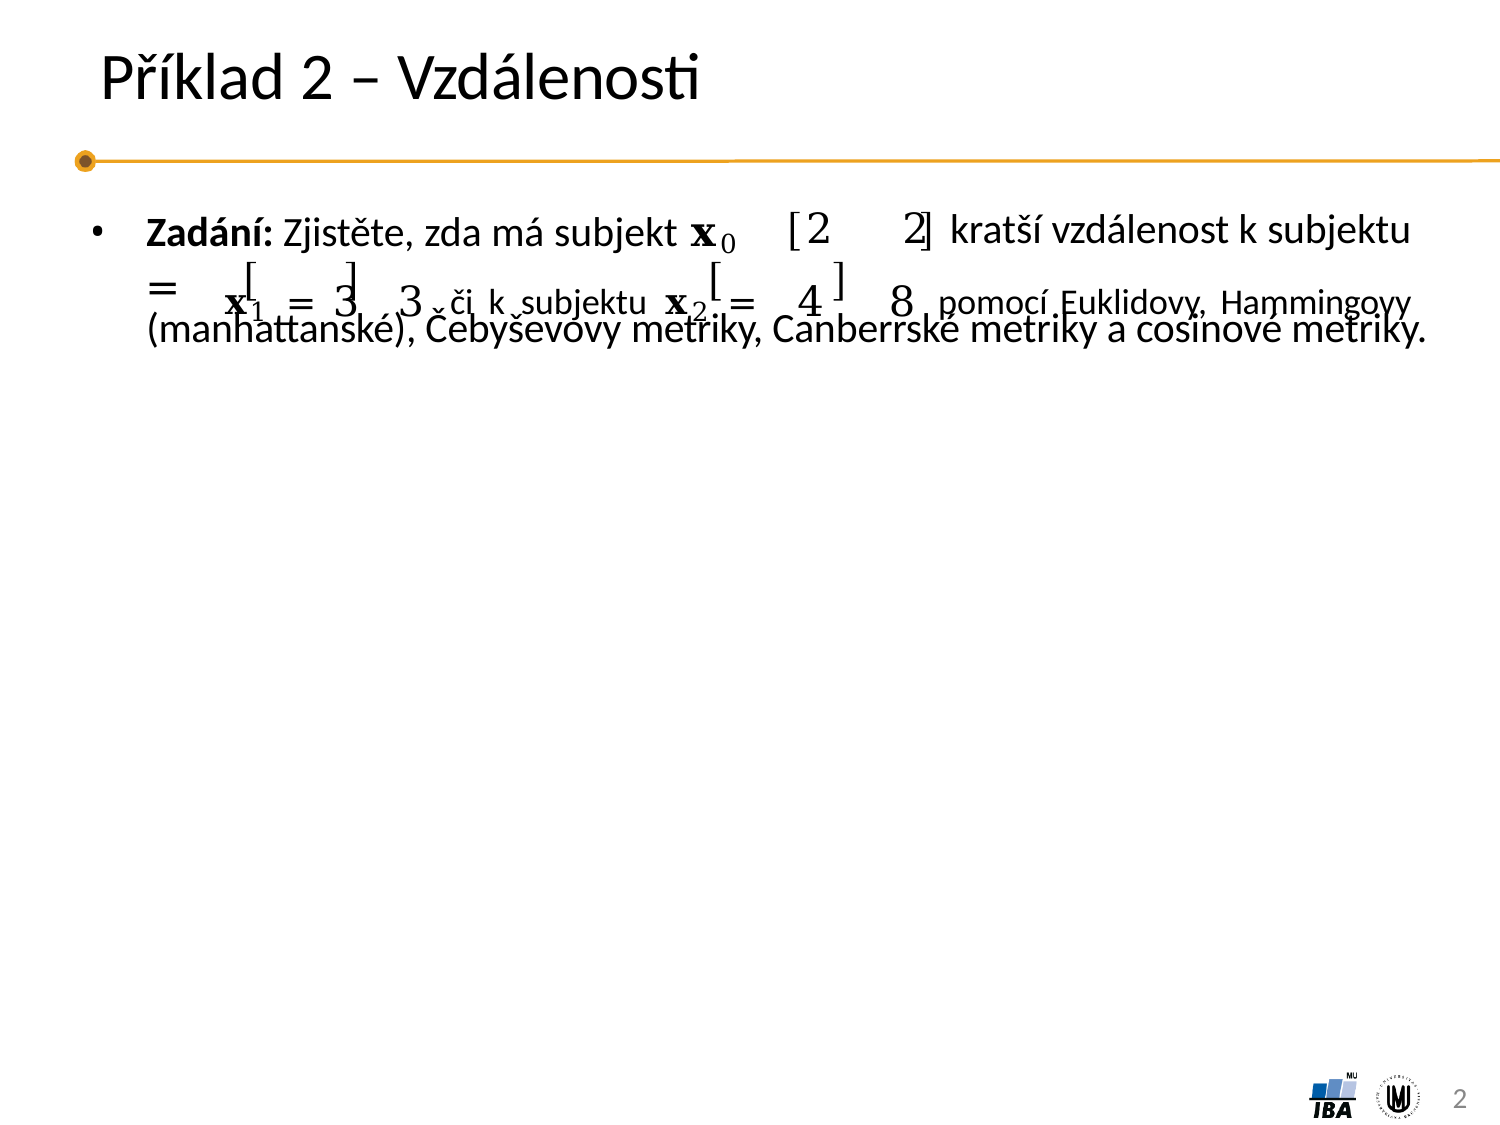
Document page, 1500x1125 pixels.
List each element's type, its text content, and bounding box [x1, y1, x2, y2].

picture [1376, 1075, 1420, 1119]
title Příklad 2 – Vzdálenosti [98, 30, 709, 199]
picture [74, 150, 96, 172]
text_box (manhattanské), Čebyševovy metriky, Canberrské metriky a cosinové metriky. [87, 299, 1470, 410]
text_box 2 2 kratší vzdálenost k subjektu 𝐱1 = 3 3 či k subjektu 𝐱2 = 4 8 pomocí Euklidovy, Hammingovy [129, 199, 1417, 299]
text_box Zadání: Zjistěte, zda má subjekt 𝐱0 = [83, 199, 129, 309]
text_box 2 [1450, 1076, 1470, 1114]
picture [1309, 1072, 1357, 1118]
